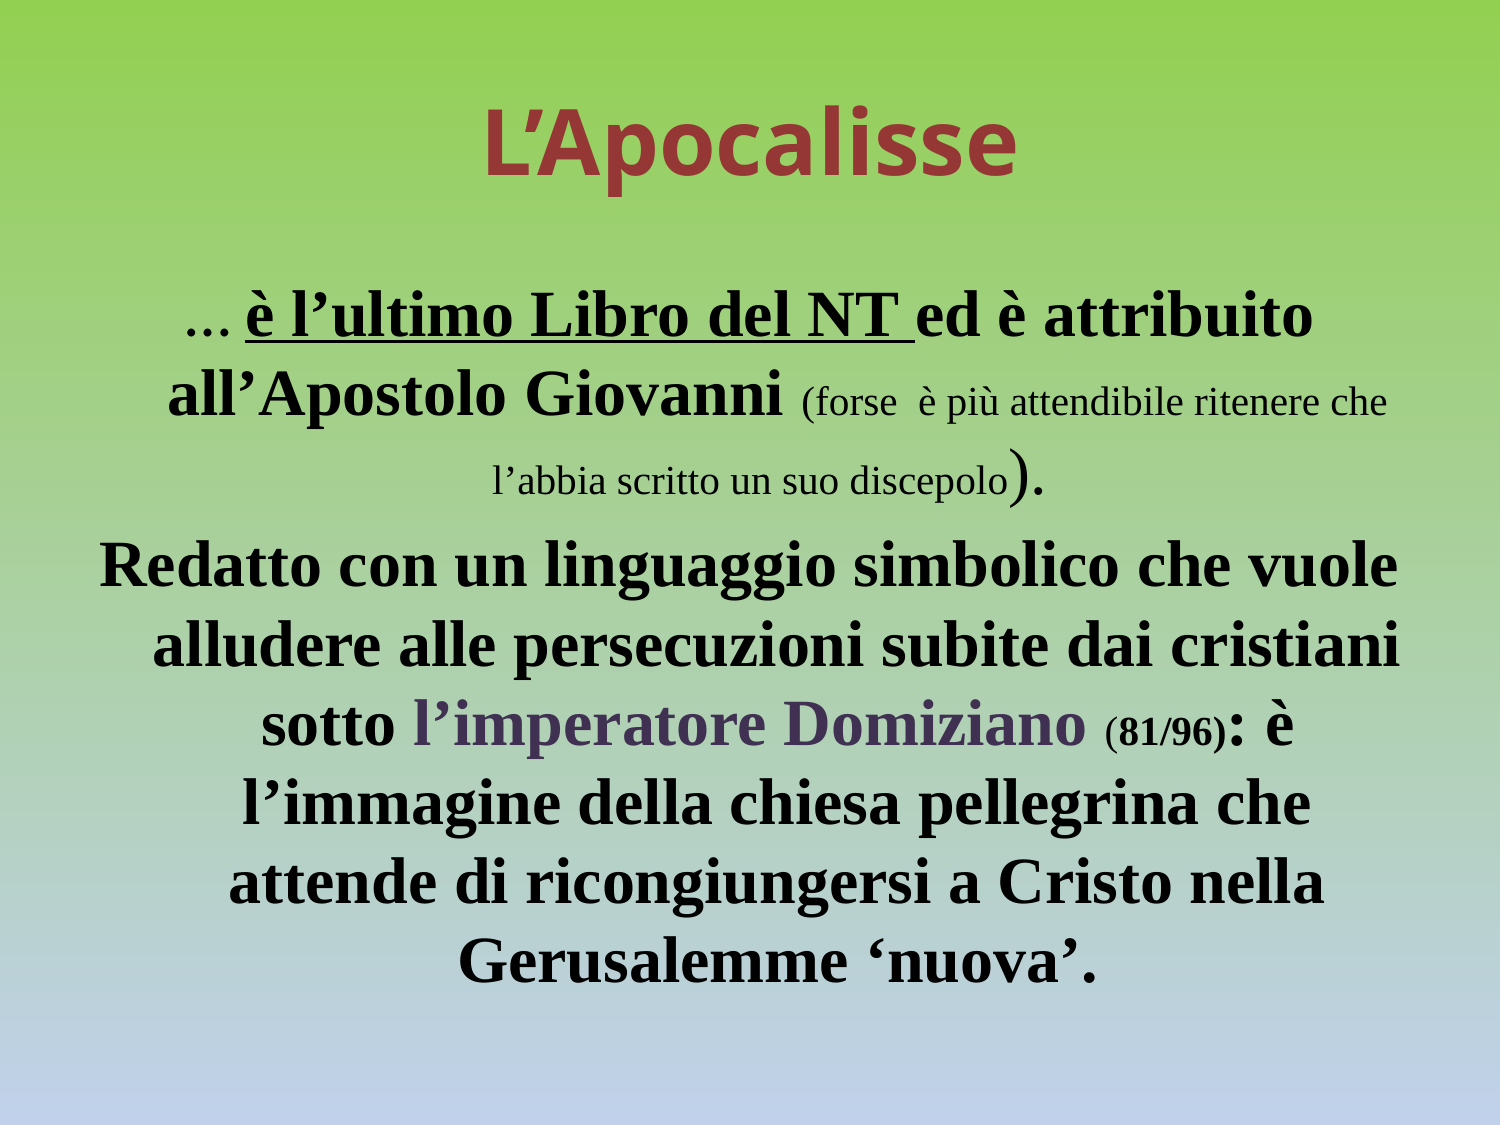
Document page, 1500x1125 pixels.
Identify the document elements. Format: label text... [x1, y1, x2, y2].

title L’Apocalisse [75, 45, 1425, 233]
list … è l’ultimo Libro del NT ed è attribuito all’Apostolo Giovanni (forse è più attendibile ritenere che l’abbia scritto un suo discepolo). Redatto con un linguaggio simbolico che vuole alludere alle persecuzioni subite dai cristiani sotto l’imperatore Domiziano (81/96): è l’immagine della chiesa pellegrina che attende di ricongiungersi a Cristo nella Gerusalemme ‘nuova’. [75, 262, 1425, 1005]
